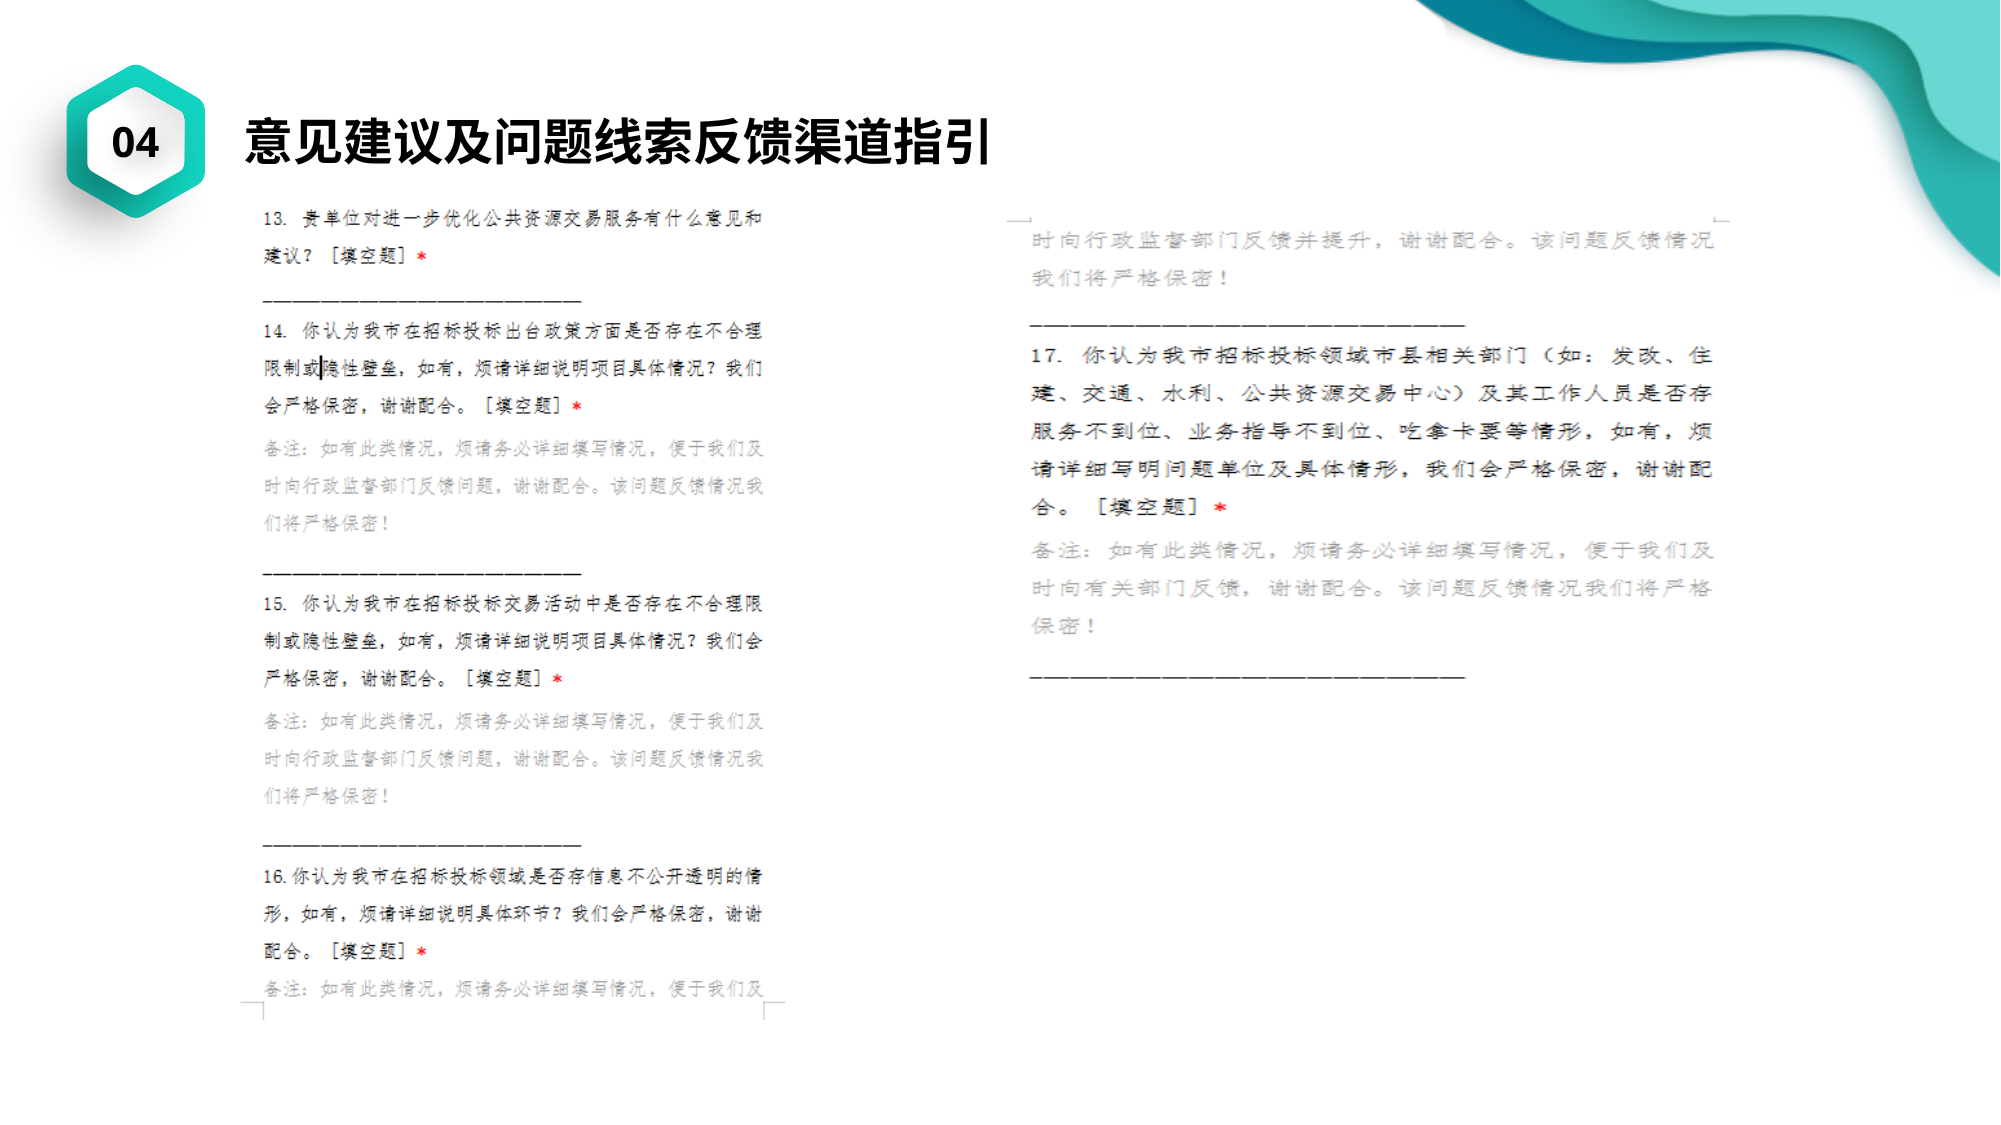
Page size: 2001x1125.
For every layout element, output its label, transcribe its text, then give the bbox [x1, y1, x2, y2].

text_box 意见建议及问题线索反馈渠道指引 [228, 103, 1254, 179]
picture [228, 194, 806, 1020]
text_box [66, 64, 205, 218]
picture [1006, 0, 2000, 1020]
